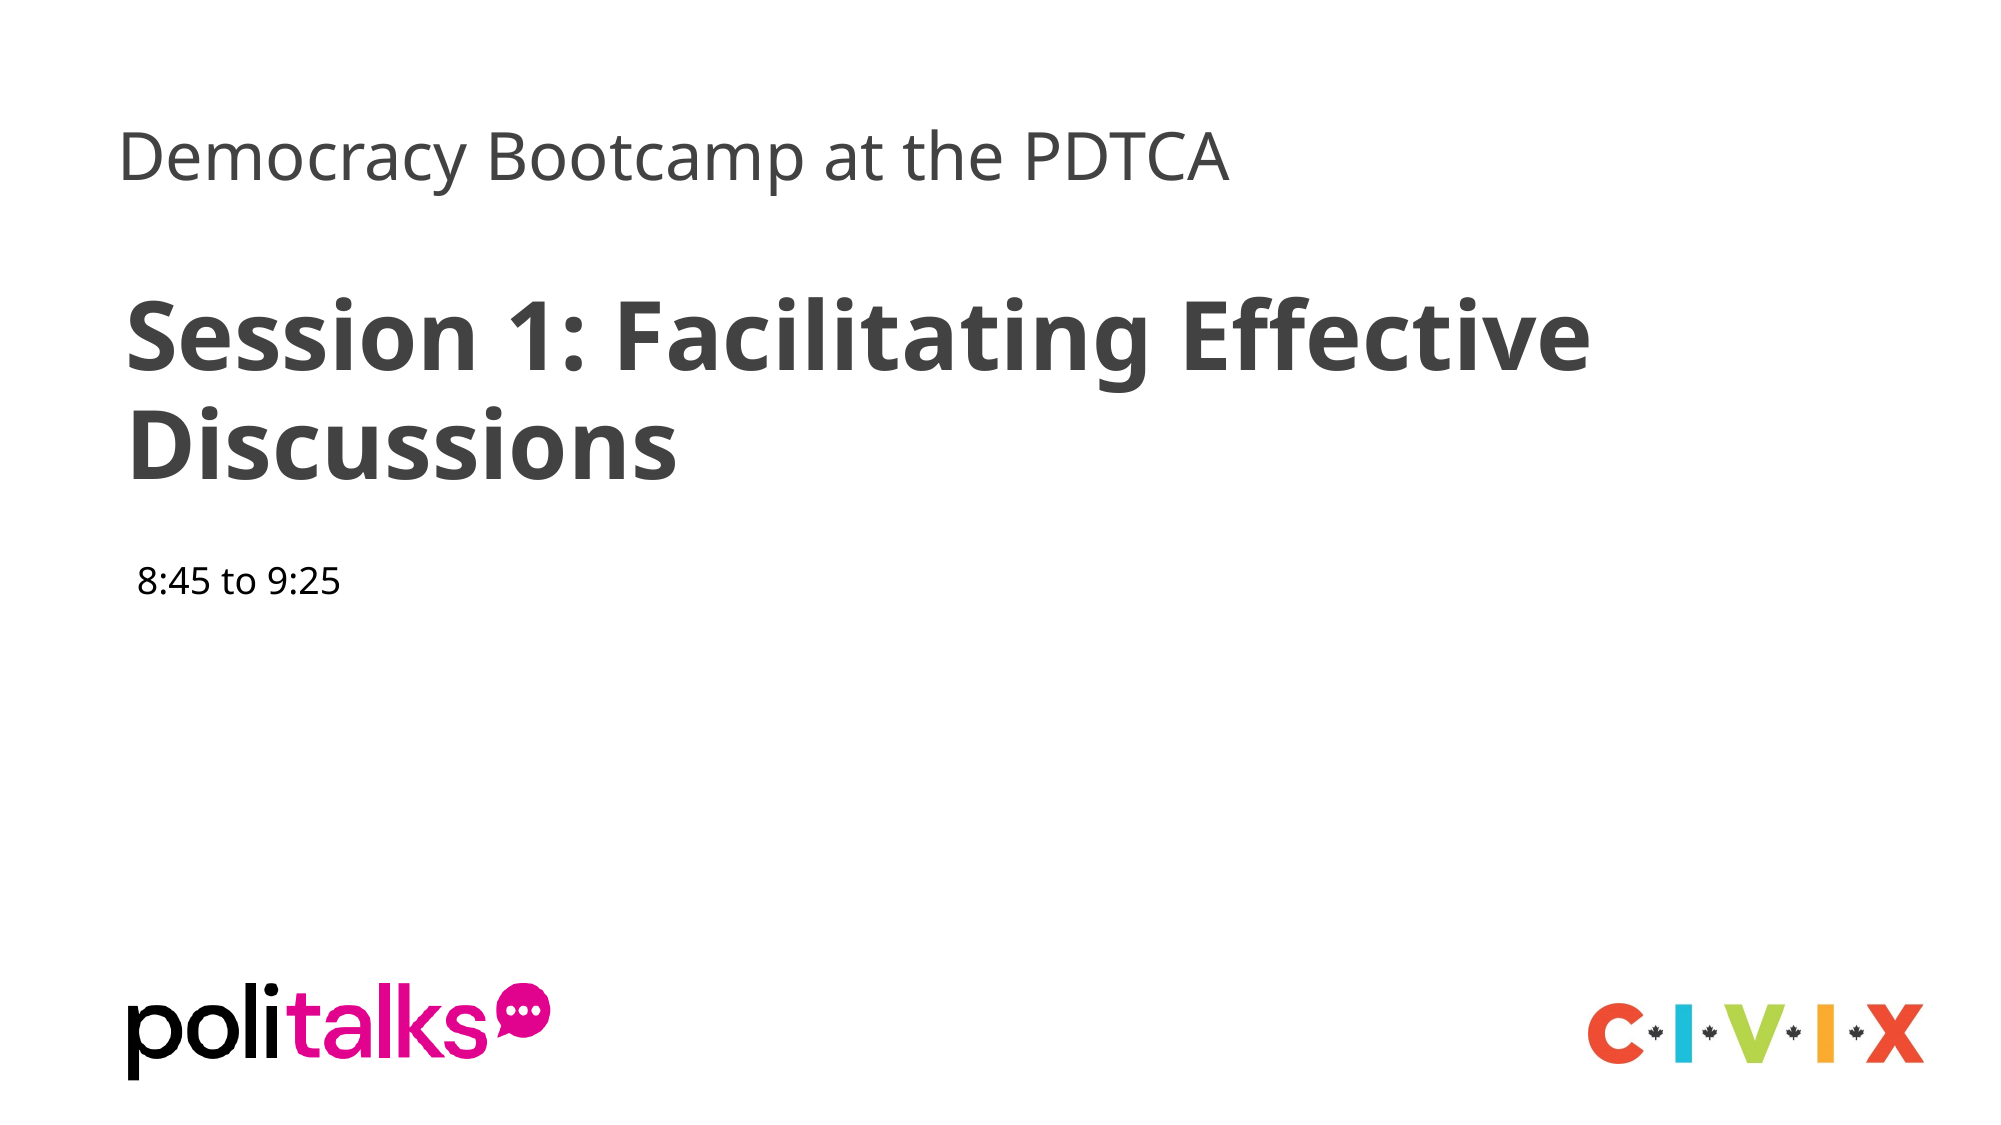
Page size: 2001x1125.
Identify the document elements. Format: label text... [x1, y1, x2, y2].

text_box Session 1: Facilitating Effective Discussions [109, 275, 1835, 568]
picture [109, 951, 576, 1109]
text_box 8:45 to 9:25 [121, 542, 966, 618]
list Democracy Bootcamp at the PDTCA [102, 121, 1768, 214]
picture [1588, 1002, 1924, 1064]
